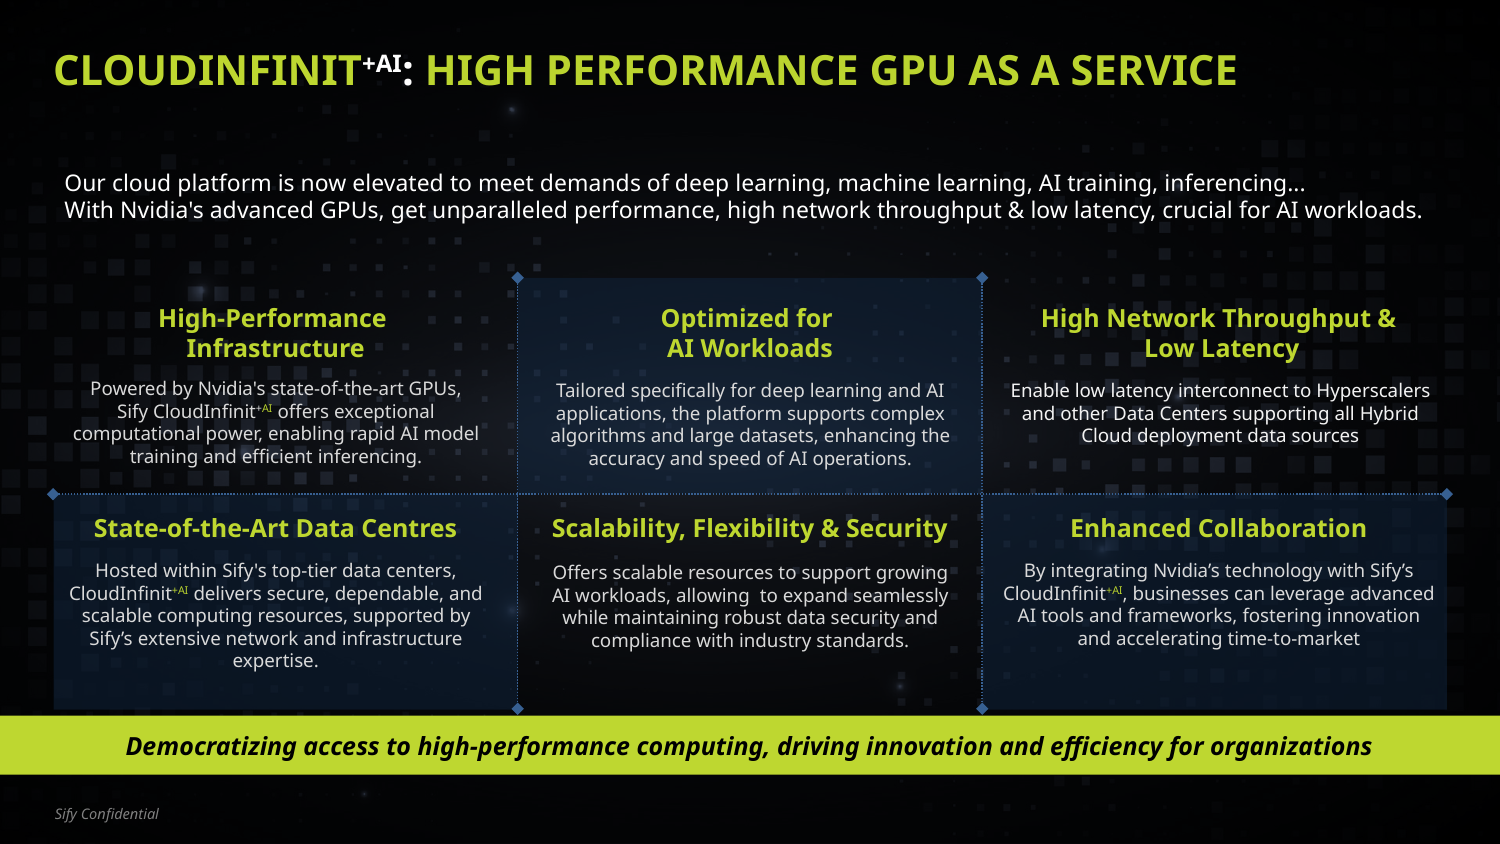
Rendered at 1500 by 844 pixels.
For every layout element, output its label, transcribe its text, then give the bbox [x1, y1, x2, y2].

text_box By integrating Nvidia’s technology with Sify’s CloudInfinit+AI, businesses can leverage advanced AI tools and frameworks, fostering innovation and accelerating time-to-market [990, 553, 1447, 655]
text_box High Network Throughput & Low Latency [990, 295, 1447, 370]
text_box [57, 495, 515, 705]
text_box Powered by Nvidia's state-of-the-art GPUs, Sify CloudInfinit+AI offers exceptional computational power, enabling rapid AI model training and efficient inferencing. [53, 371, 499, 473]
text_box Democratizing access to high-performance computing, driving innovation and efficiency for organizations [0, 715, 1500, 775]
text_box High-Performance Infrastructure [53, 295, 499, 370]
text_box State-of-the-Art Data Centres [53, 505, 499, 551]
text_box Our cloud platform is now elevated to meet demands of deep learning, machine learning, AI training, inferencing... With Nvidia's advanced GPUs, get unparalleled performance, high network throughput & low latency, crucial for AI workloads. [53, 162, 1447, 229]
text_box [985, 495, 1441, 705]
text_box [987, 500, 1449, 712]
text_box [52, 501, 513, 712]
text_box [517, 277, 983, 709]
text_box Enhanced Collaboration [990, 505, 1447, 551]
title CloudInfinit+AI: High performance GPU AS a service [53, 35, 1447, 102]
text_box Hosted within Sify's top-tier data centers, CloudInfinit+AI delivers secure, dependable, and scalable computing resources, supported by Sify’s extensive network and infrastructure expertise. [53, 553, 499, 678]
text_box Enable low latency interconnect to Hyperscalers and other Data Centers supporting all Hybrid Cloud deployment data sources [993, 371, 1447, 454]
